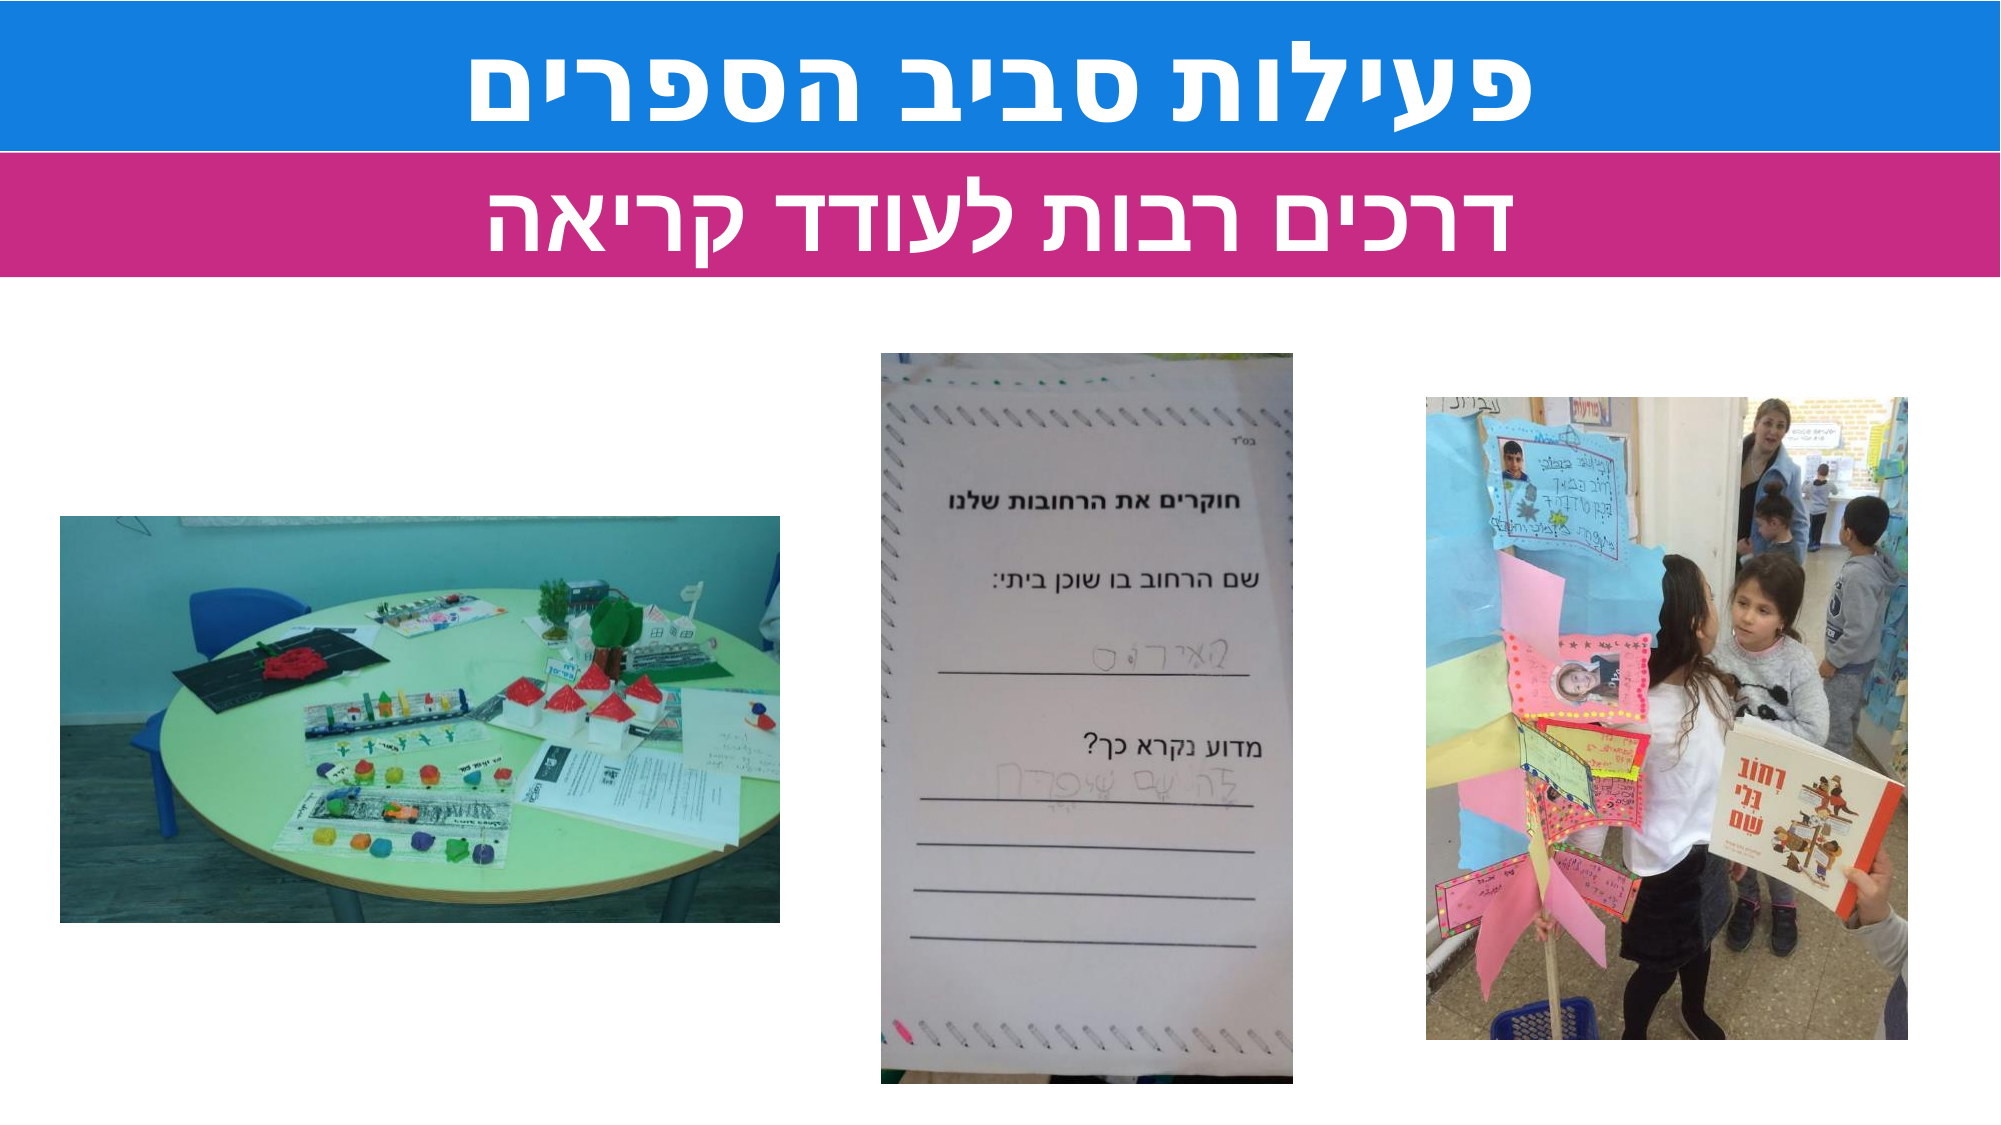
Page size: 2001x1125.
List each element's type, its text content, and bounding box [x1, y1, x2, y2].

text_box דרכים רבות לעודד קריאה [0, 152, 2000, 278]
picture [1426, 397, 1908, 1040]
text_box פעילות סביב הספרים [0, 1, 2000, 151]
picture [881, 353, 1293, 1084]
picture [59, 516, 780, 923]
